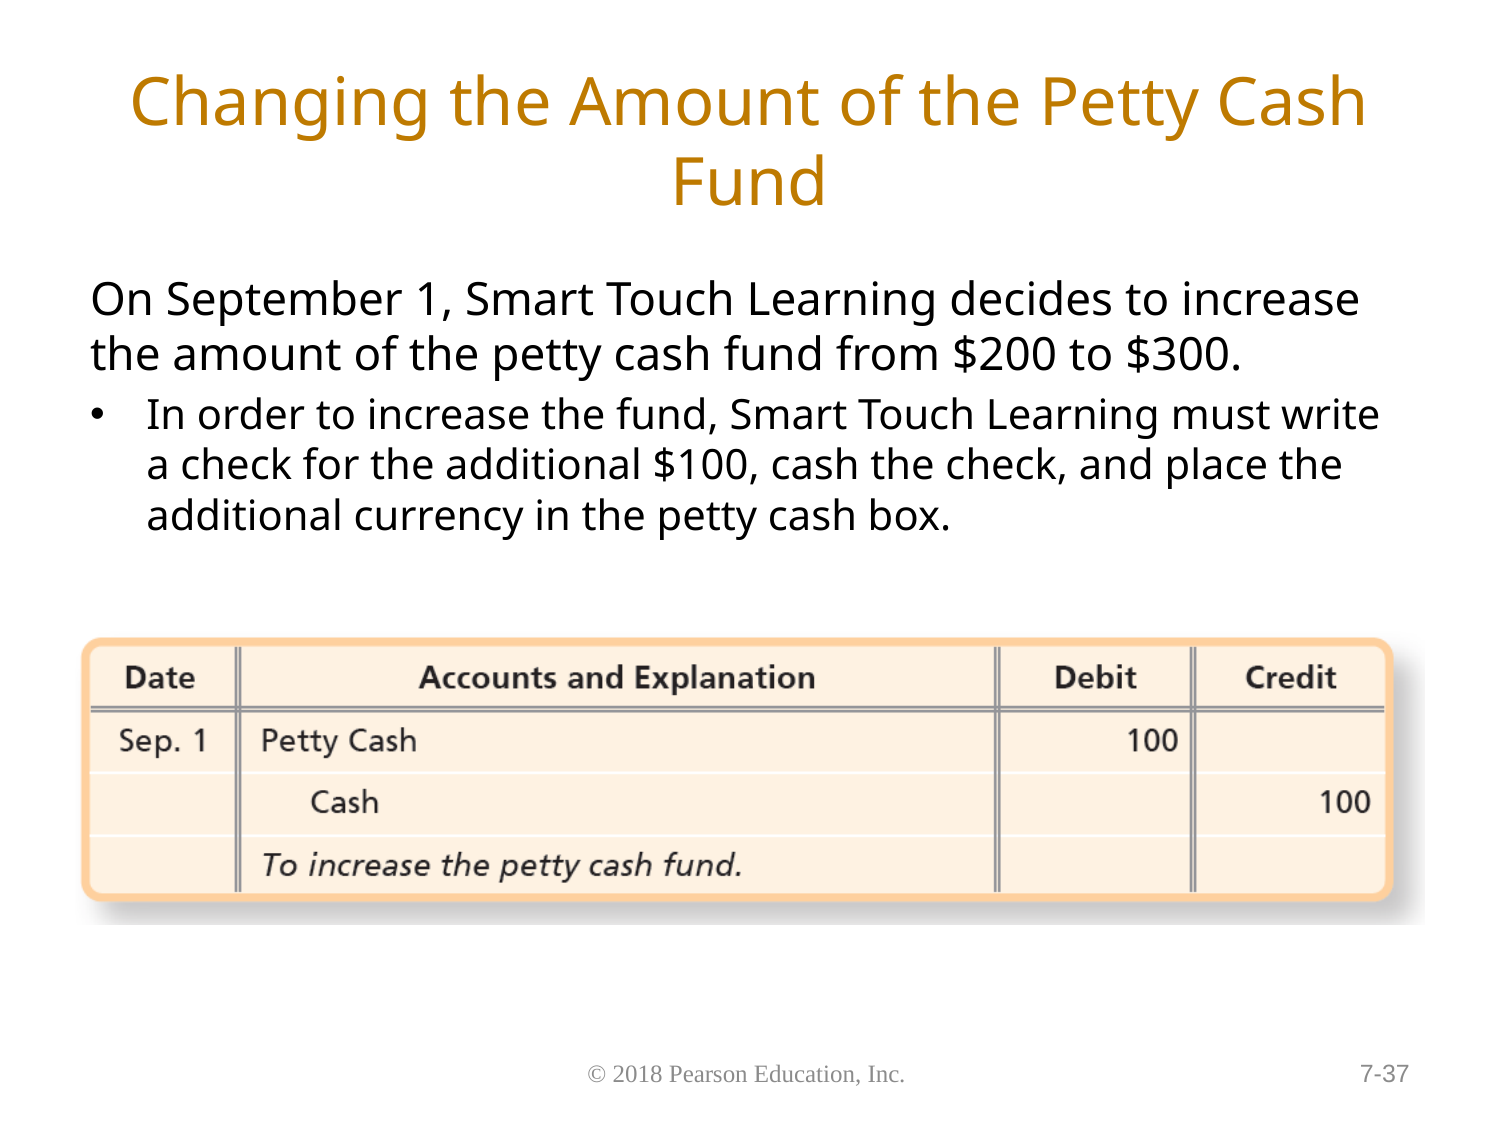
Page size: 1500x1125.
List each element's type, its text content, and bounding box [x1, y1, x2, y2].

slide_number 7-37 [1074, 1042, 1425, 1103]
picture [74, 630, 1426, 926]
list On September 1, Smart Touch Learning decides to increase the amount of the petty cash fund from $200 to $300. In order to increase the fund, Smart Touch Learning must write a check for the additional $100, cash the check, and place the additional currency in the petty cash box. [75, 262, 1425, 475]
title Changing the Amount of the Petty Cash Fund [75, 45, 1425, 233]
